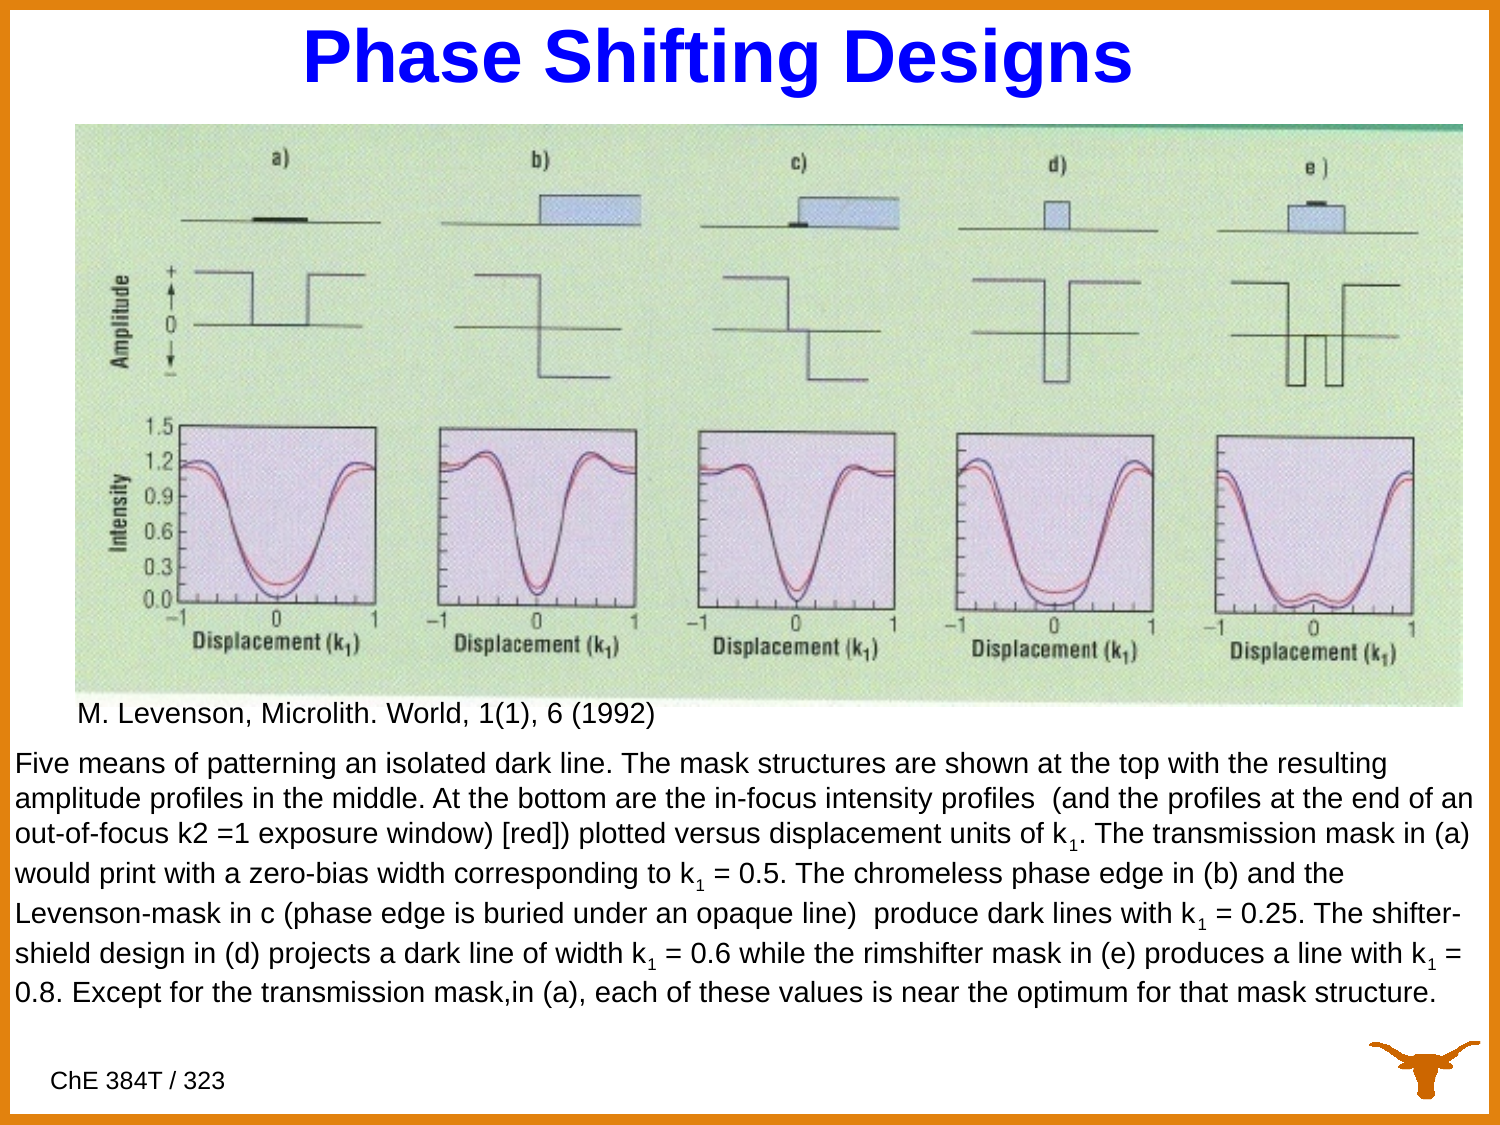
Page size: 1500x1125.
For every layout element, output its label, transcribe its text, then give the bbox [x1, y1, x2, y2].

picture [1368, 1040, 1481, 1100]
text_box Phase Shifting Designs [287, 0, 1500, 105]
text_box M. Levenson, Microlith. World, 1(1), 6 (1992) [62, 687, 1038, 738]
picture [74, 124, 1463, 707]
text_box Five means of patterning an isolated dark line. The mask structures are shown at the top with the resulting amplitude profiles in the middle. At the bottom are the in-focus intensity profiles (and the profiles at the end of an out-of-focus k2 =1 exposure window) [red]) plotted versus displacement units of k1. The transmission mask in (a) would print with a zero-bias width corresponding to k1 = 0.5. The chromeless phase edge in (b) and the Levenson-mask in c (phase edge is buried under an opaque line) produce dark lines with k1 = 0.25. The shifter-shield design in (d) projects a dark line of width k1 = 0.6 while the rimshifter mask in (e) produces a line with k1 = 0.8. Except for the transmission mask,in (a), each of these values is near the optimum for that mask structure. [0, 737, 1500, 1016]
